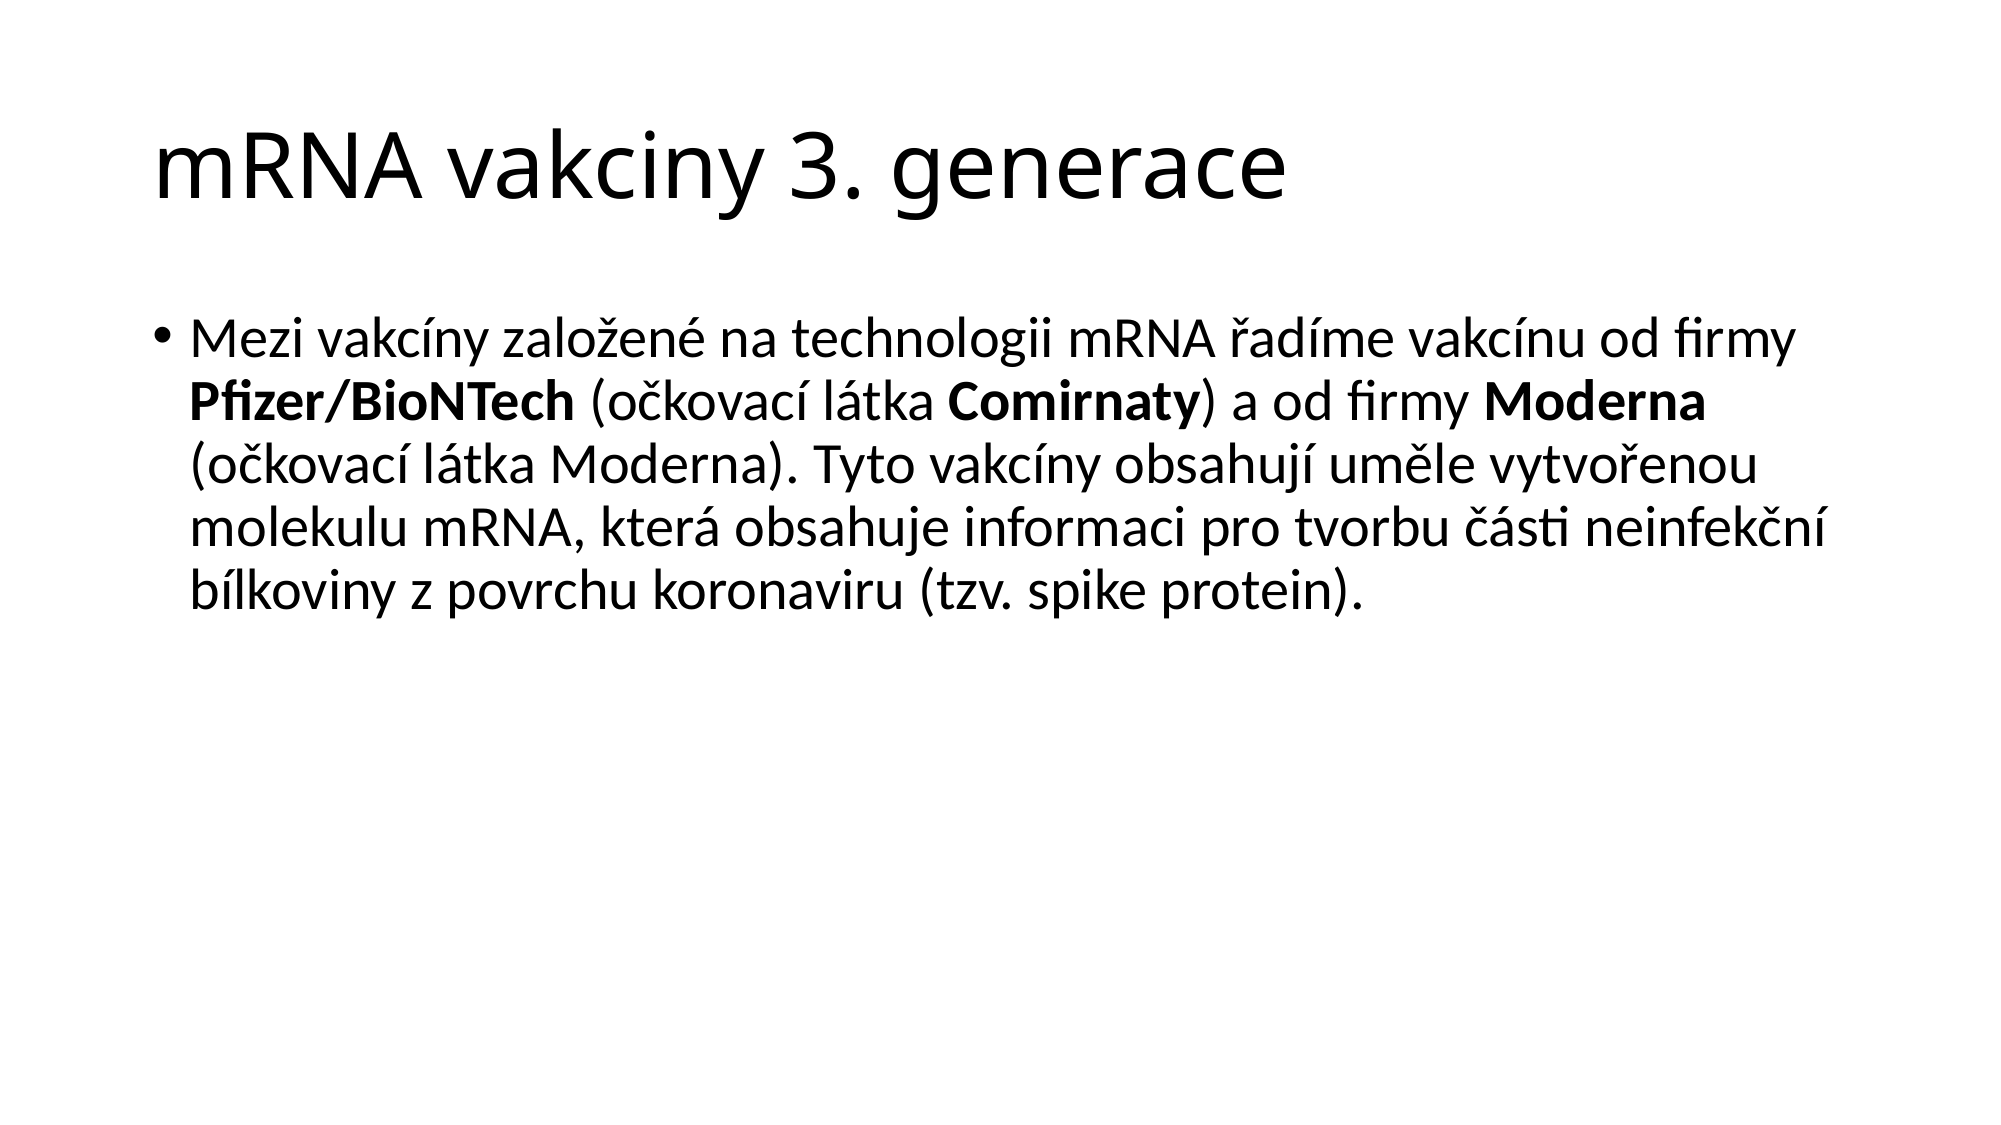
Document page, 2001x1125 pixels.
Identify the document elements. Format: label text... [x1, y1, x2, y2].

list Mezi vakcíny založené na technologii mRNA řadíme vakcínu od firmy Pfizer/BioNTech (očkovací látka Comirnaty) a od firmy Moderna (očkovací látka Moderna). Tyto vakcíny obsahují uměle vytvořenou molekulu mRNA, která obsahuje informaci pro tvorbu části neinfekční bílkoviny z povrchu koronaviru (tzv. spike protein). [137, 299, 1863, 1014]
title mRNA vakciny 3. generace [137, 59, 1863, 278]
